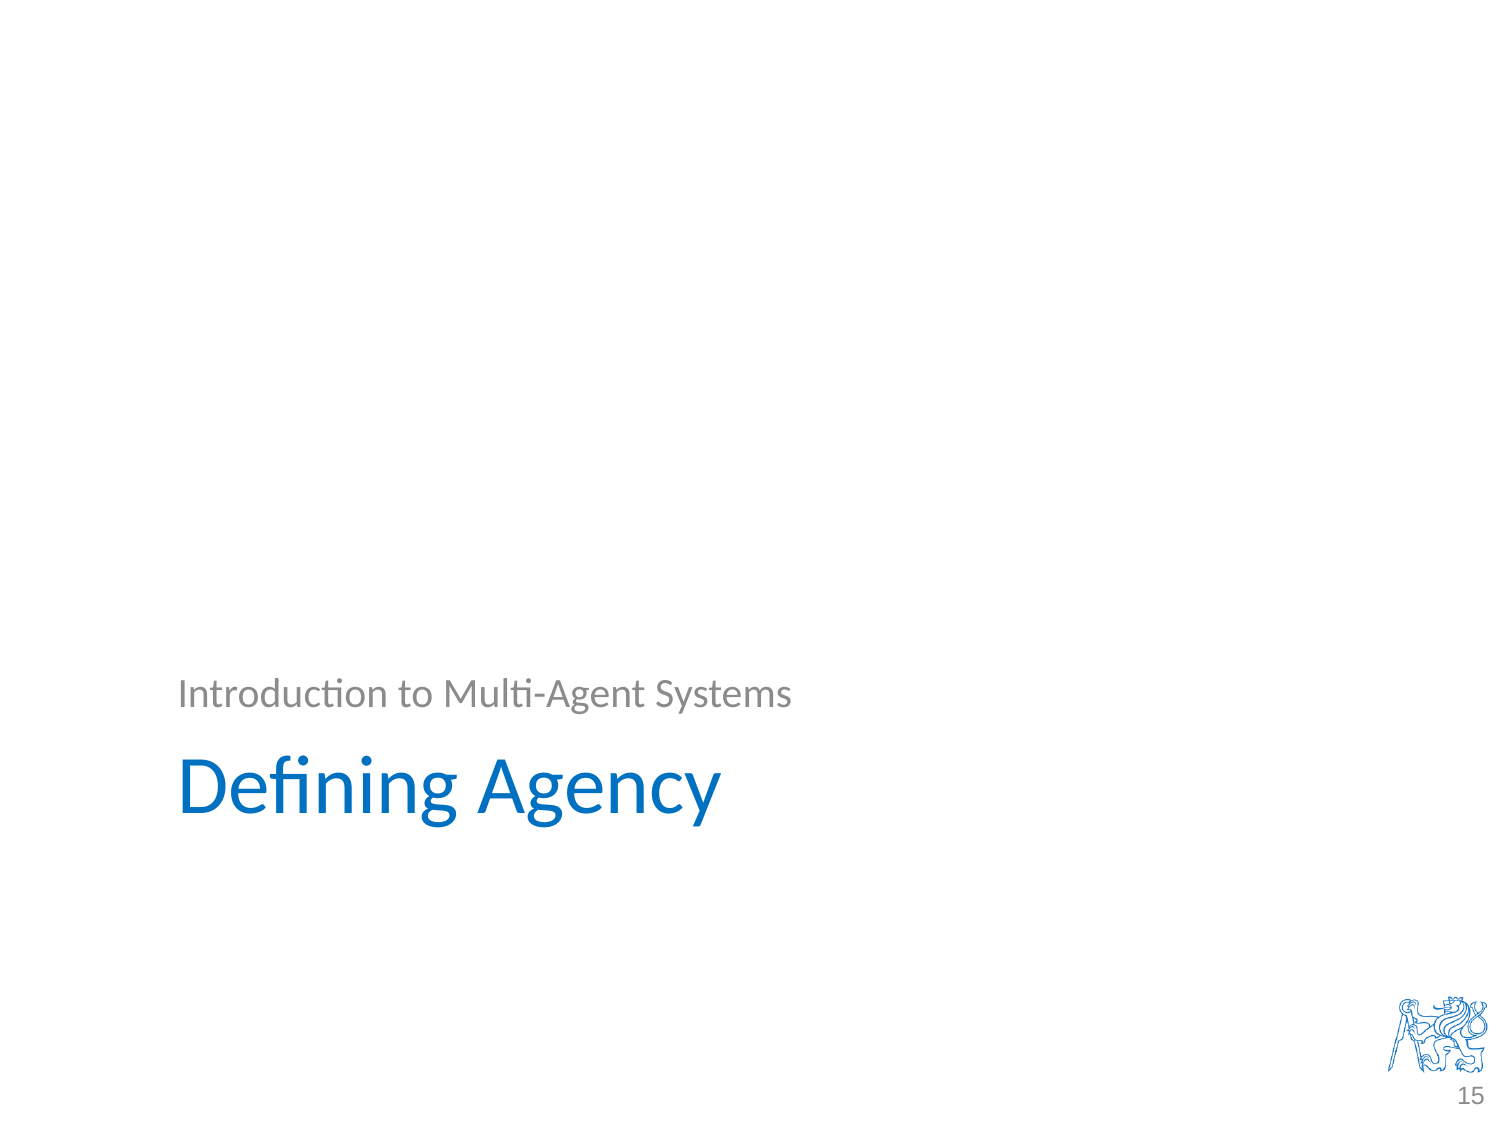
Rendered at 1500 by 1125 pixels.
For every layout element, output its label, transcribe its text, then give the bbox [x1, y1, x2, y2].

picture [1386, 994, 1488, 1065]
slide_number 15 [1149, 1065, 1500, 1125]
title Defining Agency [118, 724, 1394, 947]
list Introduction to Multi-Agent Systems [118, 476, 1394, 724]
